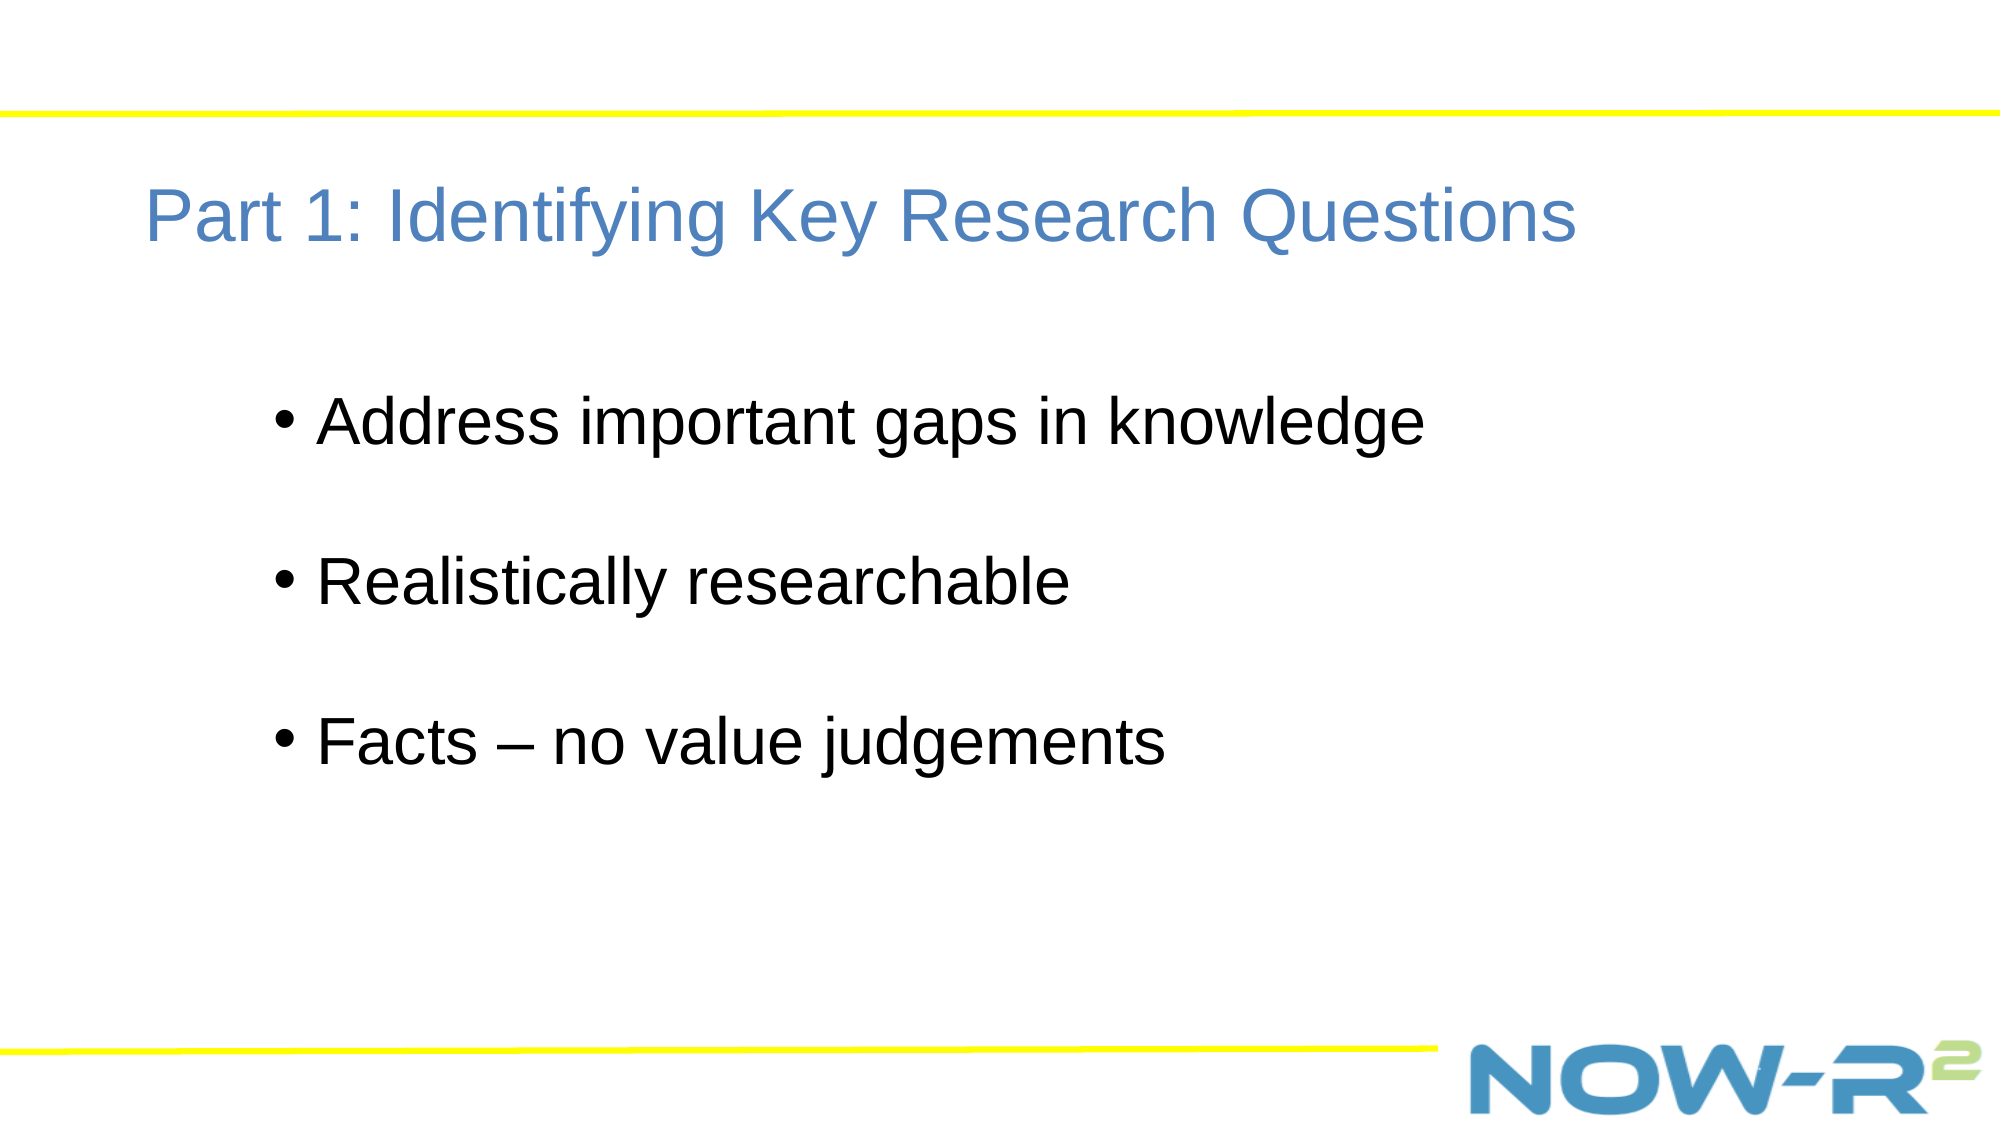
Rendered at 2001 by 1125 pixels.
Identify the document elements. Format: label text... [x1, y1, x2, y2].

text_box Address important gaps in knowledge Realistically researchable Facts – no value judgements [262, 372, 1738, 862]
picture [1438, 1027, 2001, 1125]
text_box Part 1: Identifying Key Research Questions [79, 164, 1645, 263]
